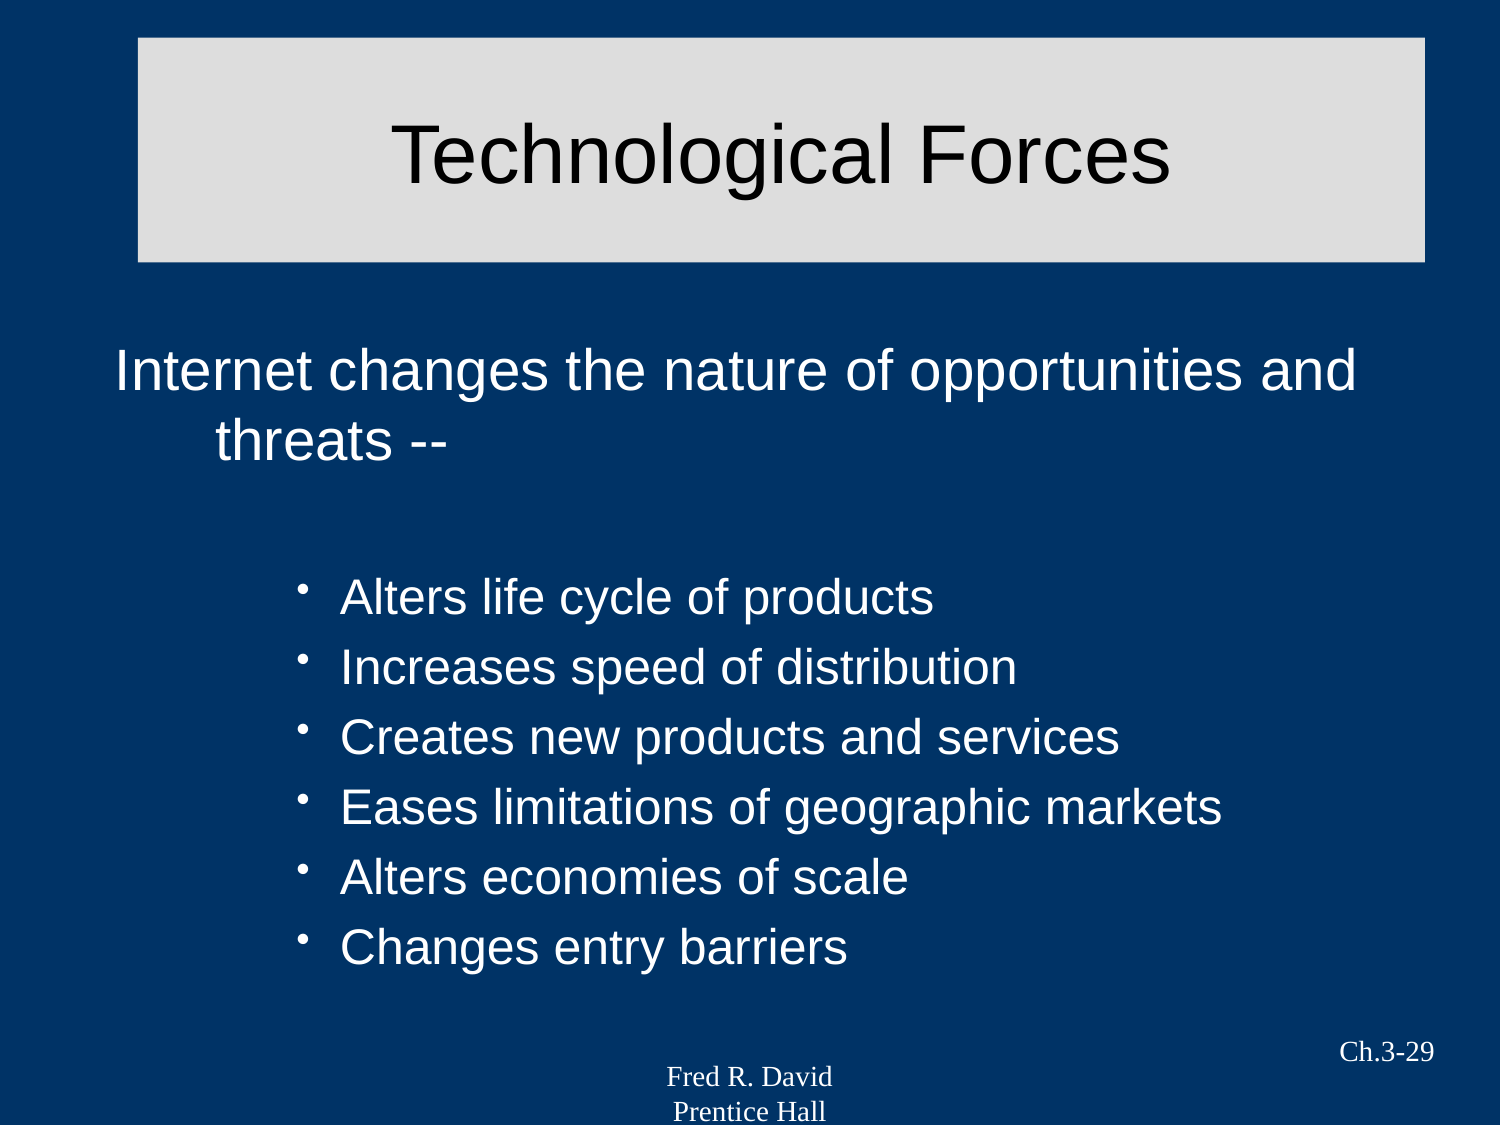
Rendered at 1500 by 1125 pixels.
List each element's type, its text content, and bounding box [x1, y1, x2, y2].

footer Fred R. David Prentice Hall [512, 1050, 988, 1125]
title Technological Forces [137, 37, 1425, 263]
list Internet changes the nature of opportunities and threats -- Alters life cycle of products Increases speed of distribution Creates new products and services Eases limitations of geographic markets Alters economies of scale Changes entry barriers [99, 324, 1425, 1000]
slide_number Ch.3-29 [1137, 1025, 1450, 1100]
